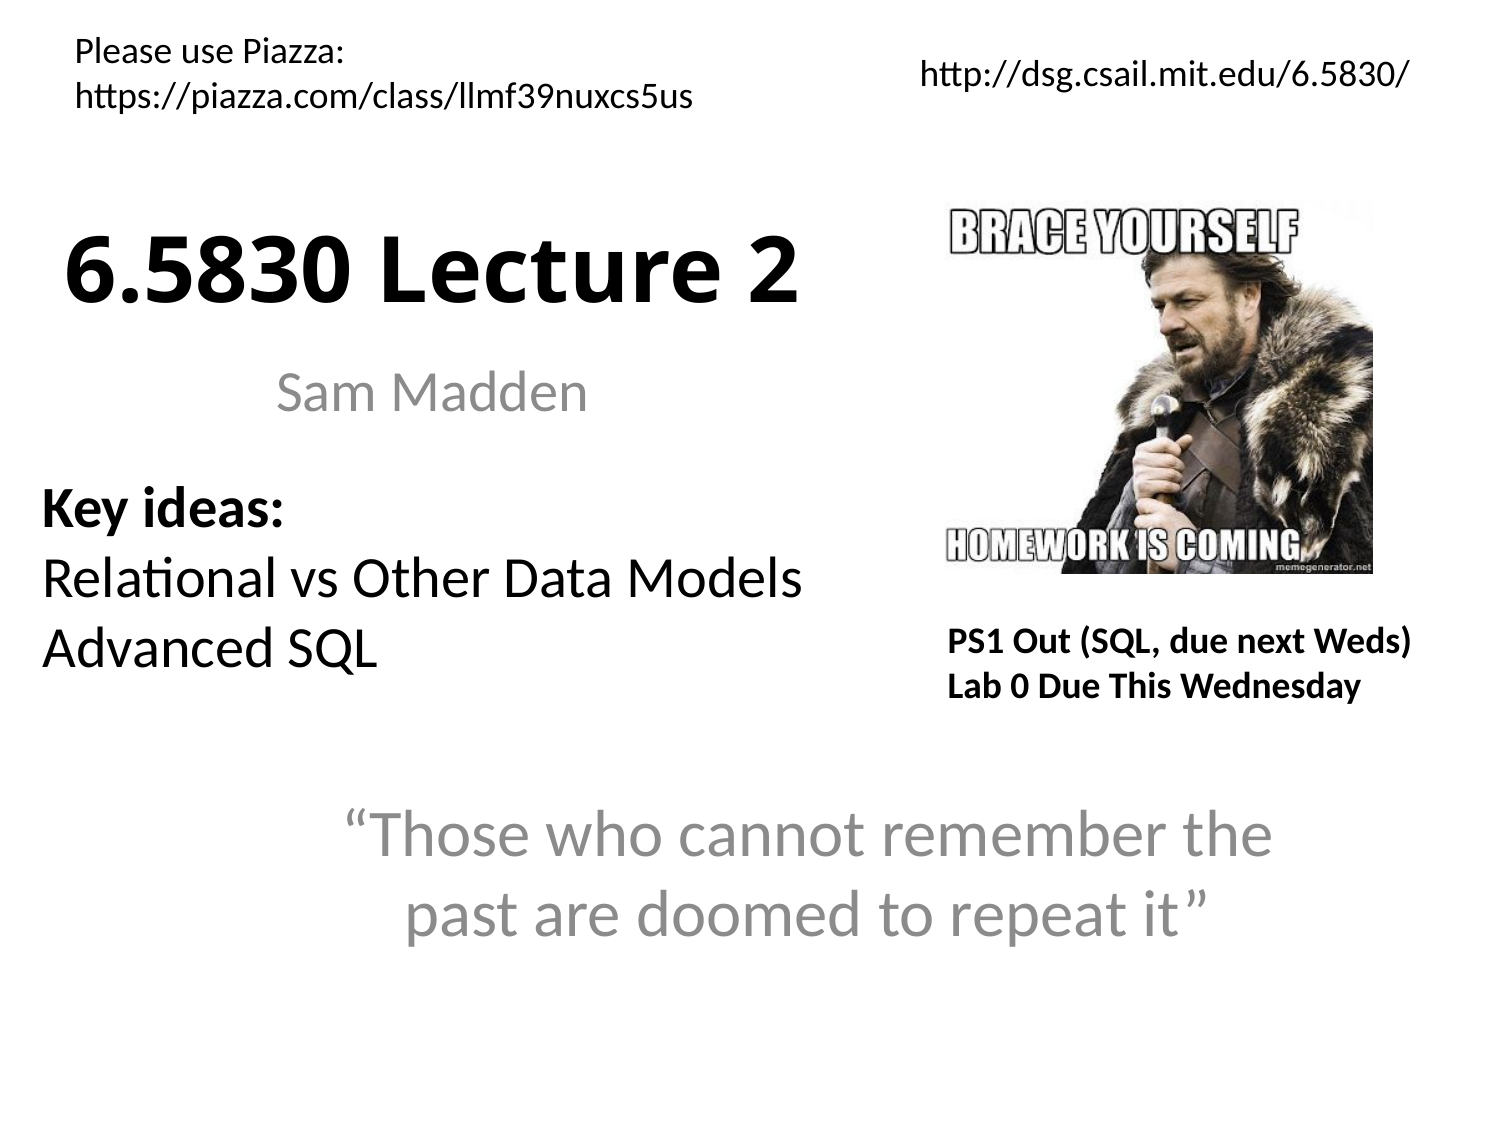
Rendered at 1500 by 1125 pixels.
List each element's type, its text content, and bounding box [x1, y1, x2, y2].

title 6.5830 Lecture 2 [8, 118, 857, 346]
subtitle Sam Madden [0, 346, 870, 550]
text_box Key ideas: Relational vs Other Data Models Advanced SQL [27, 461, 876, 687]
text_box PS1 Out (SQL, due next Weds) Lab 0 Due This Wednesday [932, 608, 1500, 714]
text_box http://dsg.csail.mit.edu/6.5830/ [904, 41, 1426, 102]
text_box “Those who cannot remember the past are doomed to repeat it” [282, 782, 1333, 1071]
picture [875, 200, 1373, 574]
text_box Please use Piazza: https://piazza.com/class/llmf39nuxcs5us [59, 18, 710, 124]
